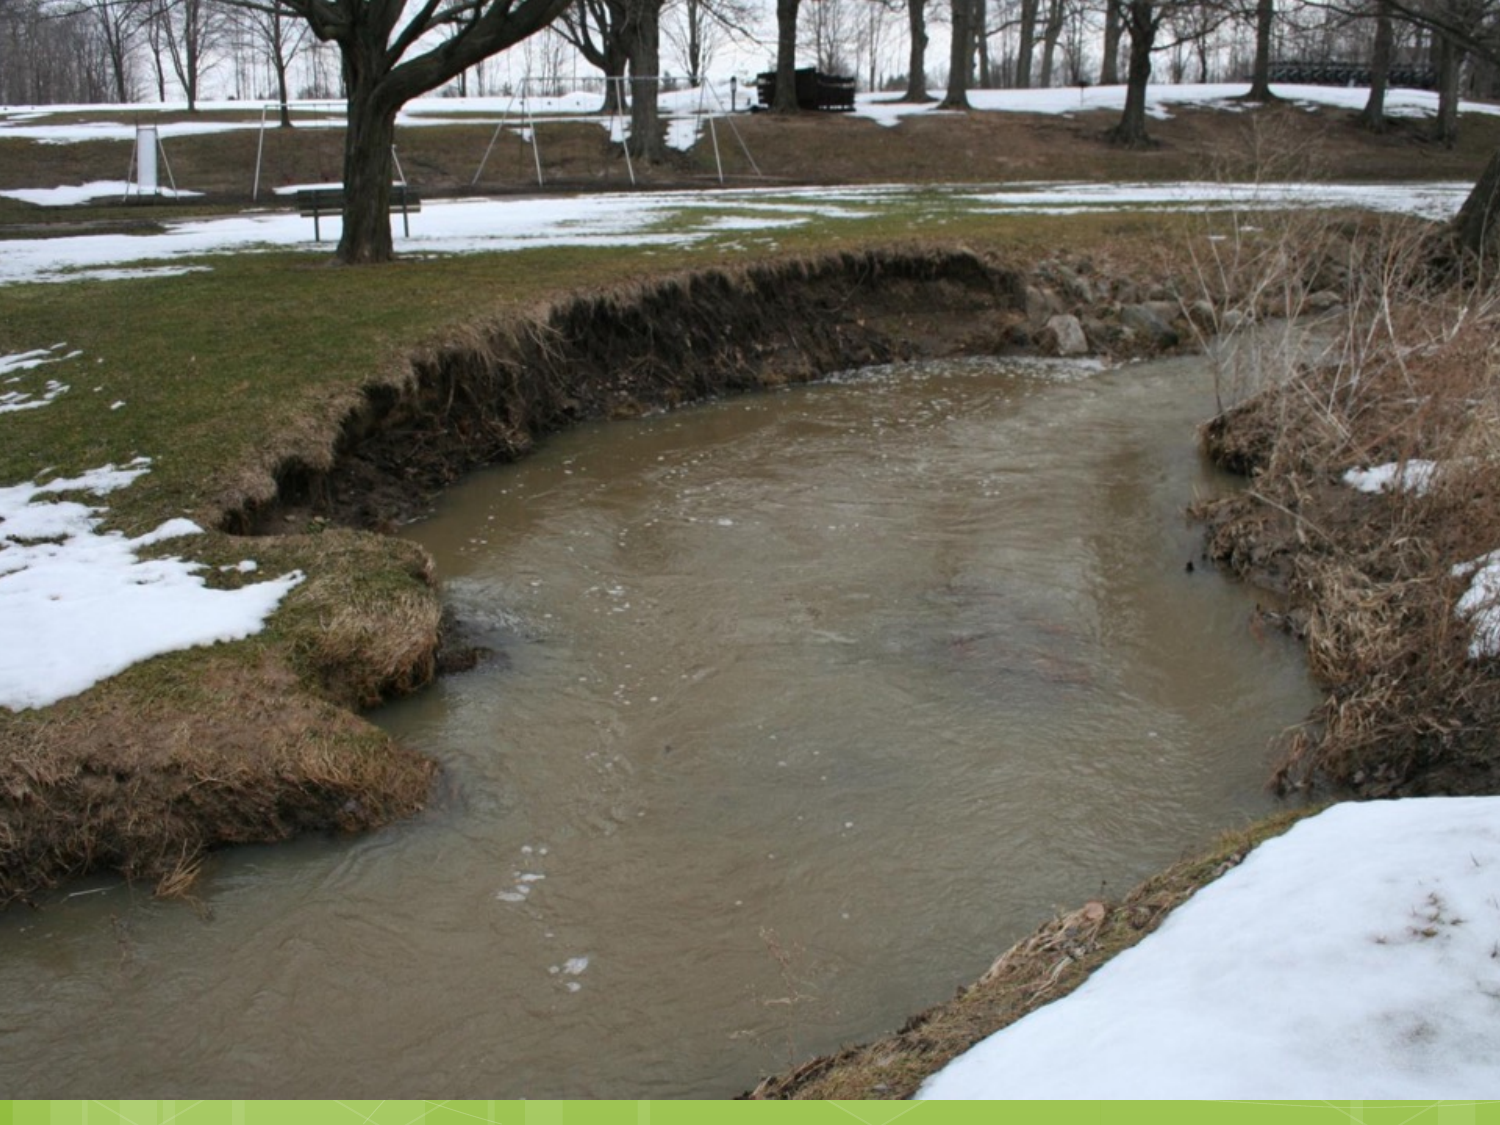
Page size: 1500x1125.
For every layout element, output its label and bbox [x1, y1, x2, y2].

list [0, 0, 1500, 1101]
